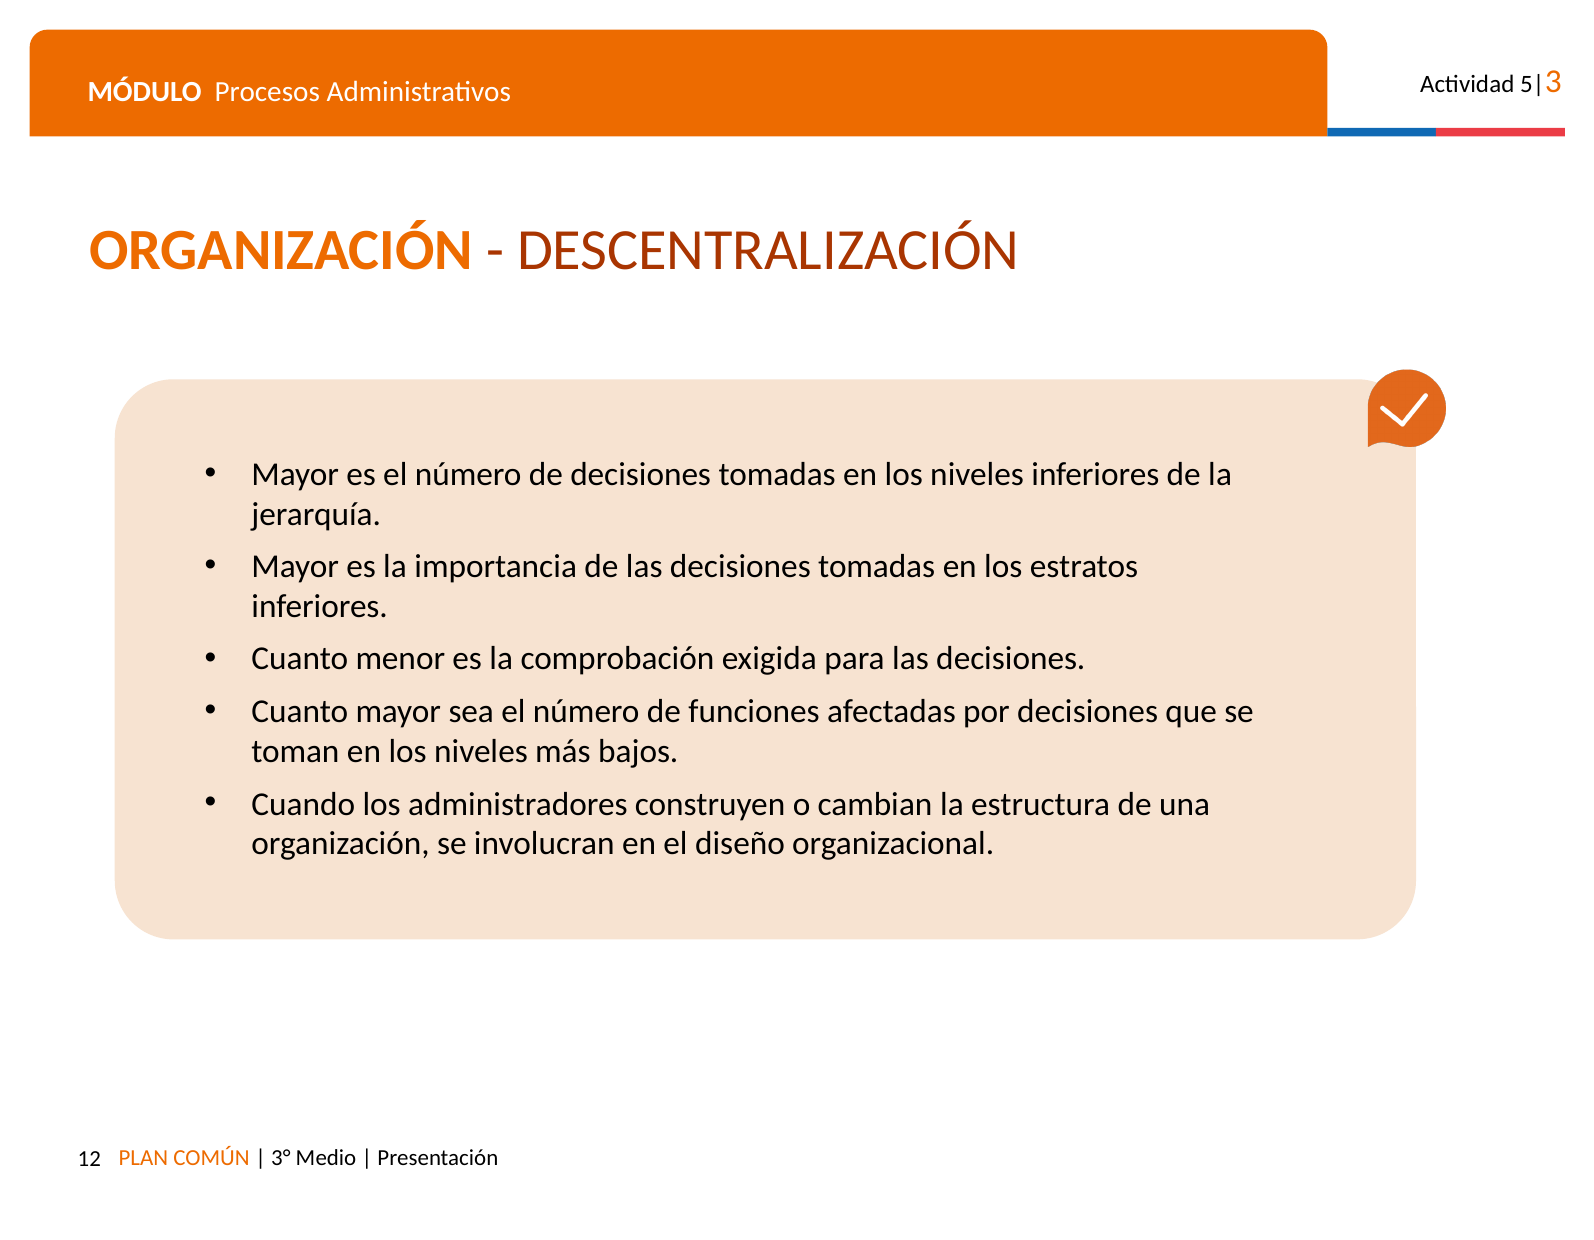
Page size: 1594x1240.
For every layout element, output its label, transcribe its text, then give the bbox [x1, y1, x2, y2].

text_box ORGANIZACIÓN - DESCENTRALIZACIÓN [74, 209, 1466, 296]
slide_number ‹#› [60, 1128, 117, 1240]
picture [1364, 368, 1447, 448]
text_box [114, 378, 1417, 940]
